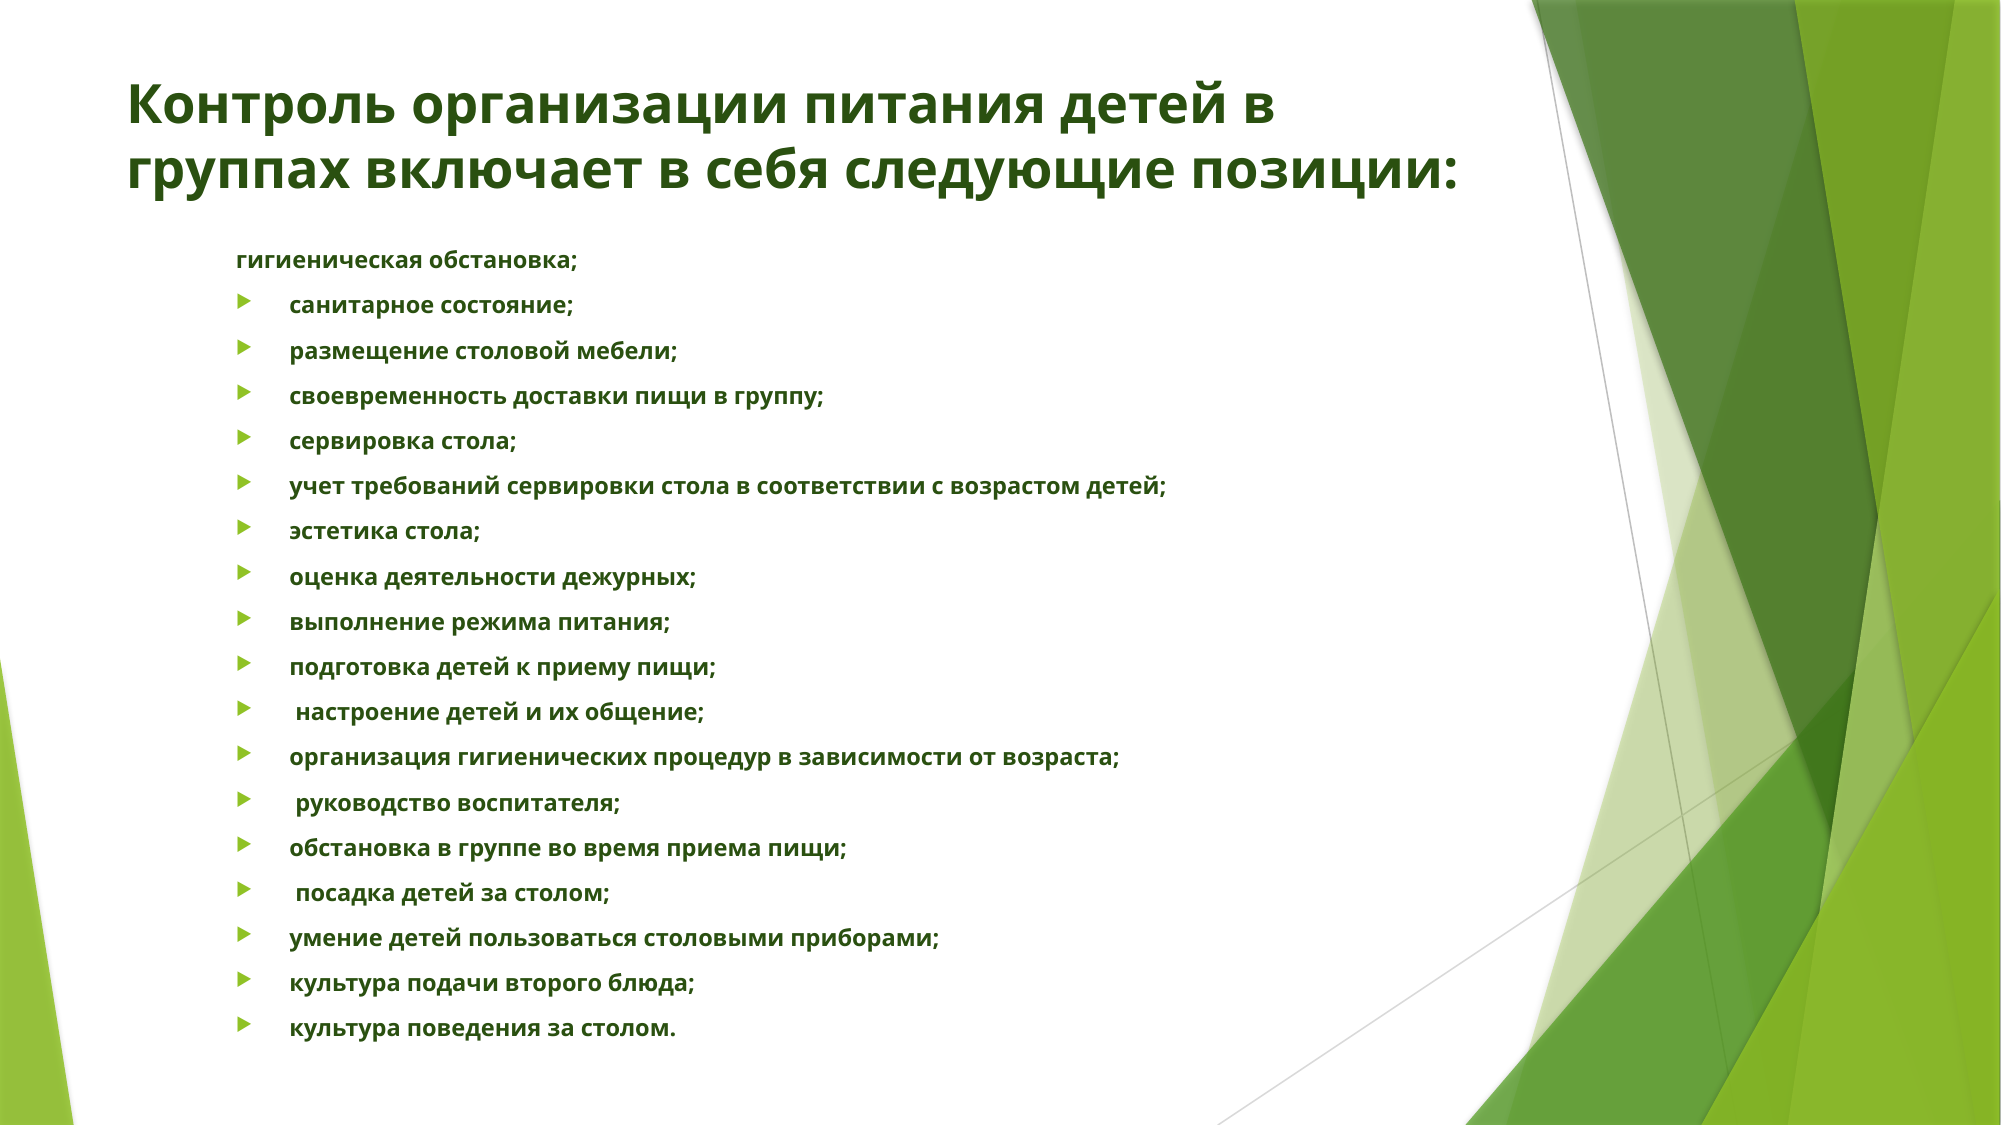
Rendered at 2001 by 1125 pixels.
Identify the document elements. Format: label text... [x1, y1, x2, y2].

title Контроль организации питания детей в группах включает в себя следующие позиции: [110, 61, 1522, 260]
list гигиеническая обстановка; санитарное состояние; размещение столовой мебели; своевременность доставки пищи в группу; сервировка стола; учет требований сервировки стола в соответствии с возрастом детей; эстетика стола; оценка деятельности дежурных; выполнение режима питания; подготовка детей к приему пищи; настроение детей и их общение; организация гигиенических процедур в зависимости от возраста; руководство воспитателя; обстановка в группе во время приема пищи; посадка детей за столом; умение детей пользоваться столовыми приборами; культура подачи второго блюда; культура поведения за столом. [220, 237, 1522, 1052]
